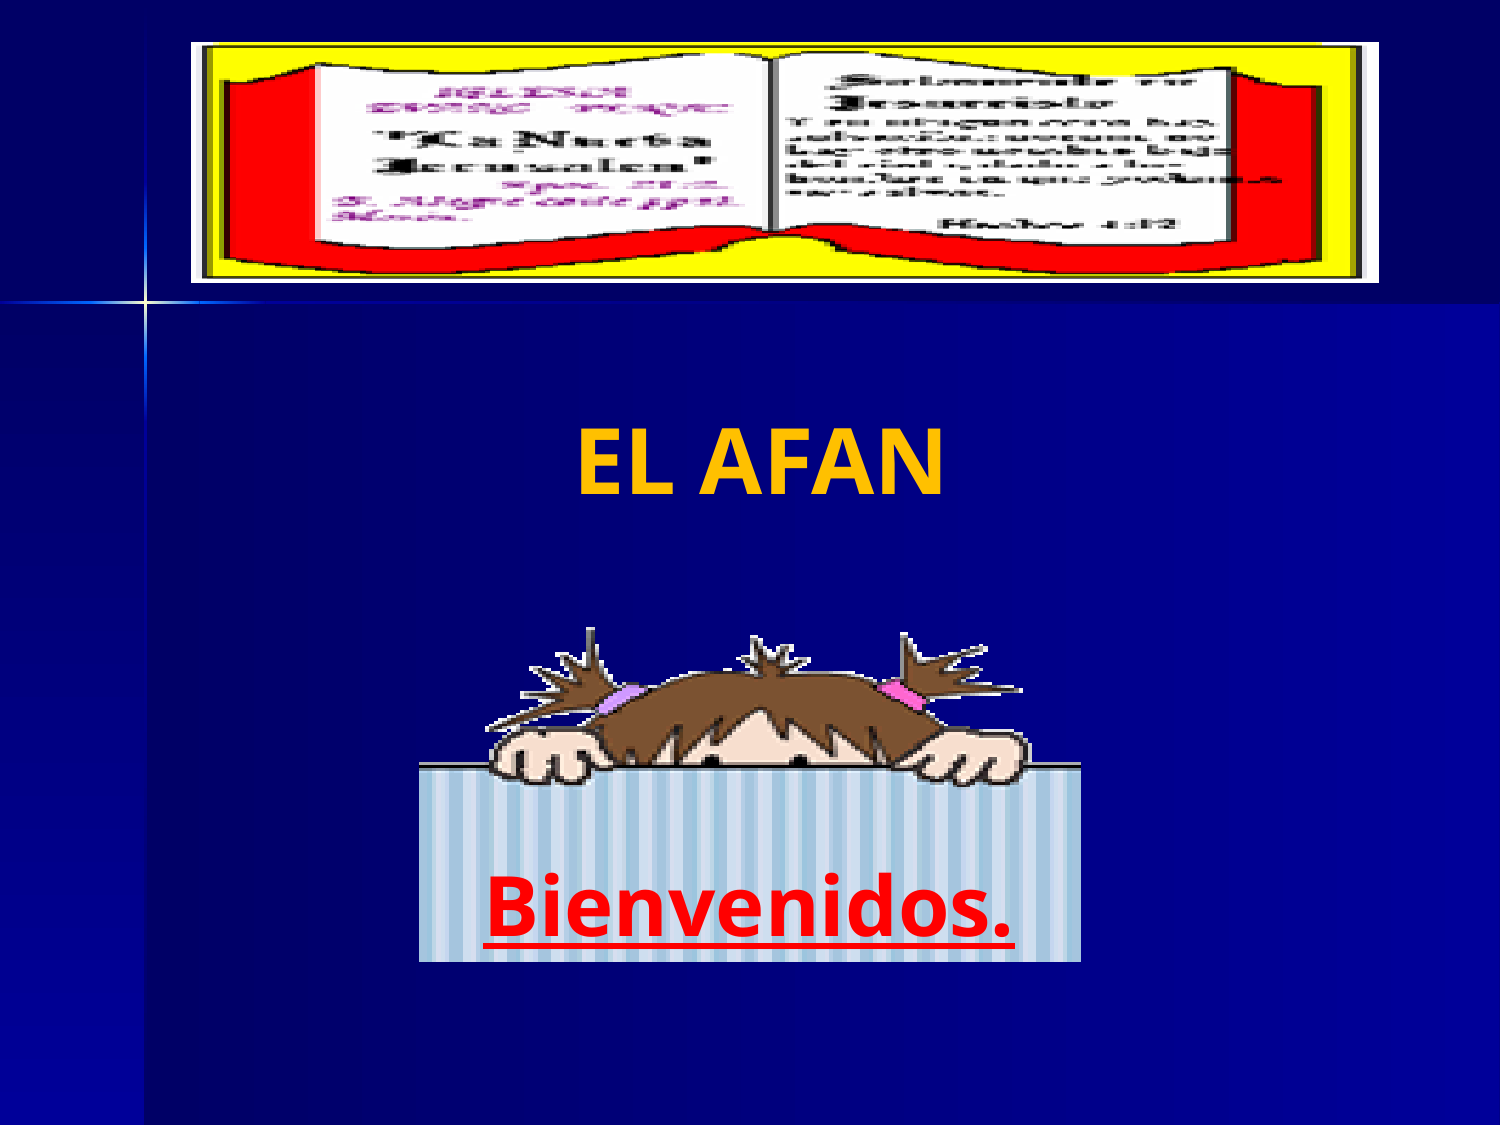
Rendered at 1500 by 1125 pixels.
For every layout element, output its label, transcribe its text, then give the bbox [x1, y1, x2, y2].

title EL AFAN [123, 278, 1400, 521]
picture [418, 597, 1081, 962]
picture [190, 42, 1379, 284]
